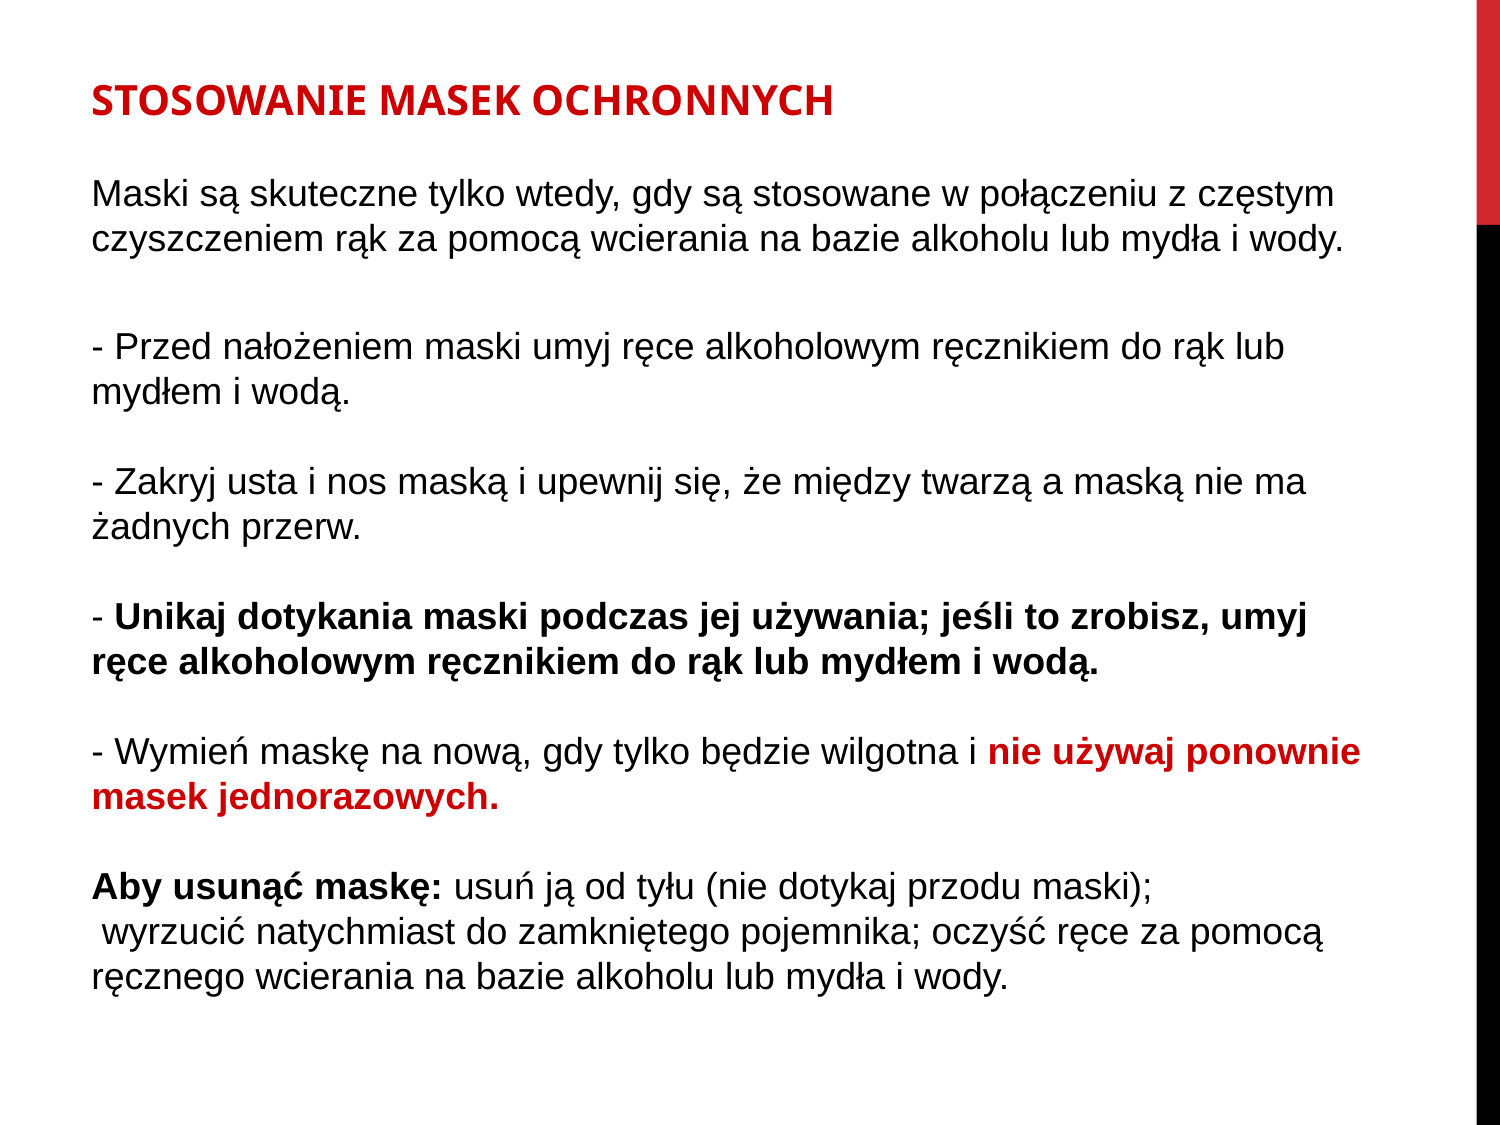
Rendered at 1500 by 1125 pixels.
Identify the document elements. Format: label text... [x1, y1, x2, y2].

text_box STOSOWANIE MASEK OCHRONNYCH Maski są skuteczne tylko wtedy, gdy są stosowane w połączeniu z częstym czyszczeniem rąk za pomocą wcierania na bazie alkoholu lub mydła i wody. [76, 66, 1393, 267]
text_box - Przed nałożeniem maski umyj ręce alkoholowym ręcznikiem do rąk lub mydłem i wodą. - Zakryj usta i nos maską i upewnij się, że między twarzą a maską nie ma żadnych przerw. - Unikaj dotykania maski podczas jej używania; jeśli to zrobisz, umyj ręce alkoholowym ręcznikiem do rąk lub mydłem i wodą. - Wymień maskę na nową, gdy tylko będzie wilgotna i nie używaj ponownie masek jednorazowych. Aby usunąć maskę: usuń ją od tyłu (nie dotykaj przodu maski); wyrzucić natychmiast do zamkniętego pojemnika; oczyść ręce za pomocą ręcznego wcierania na bazie alkoholu lub mydła i wody. [76, 314, 1393, 1005]
